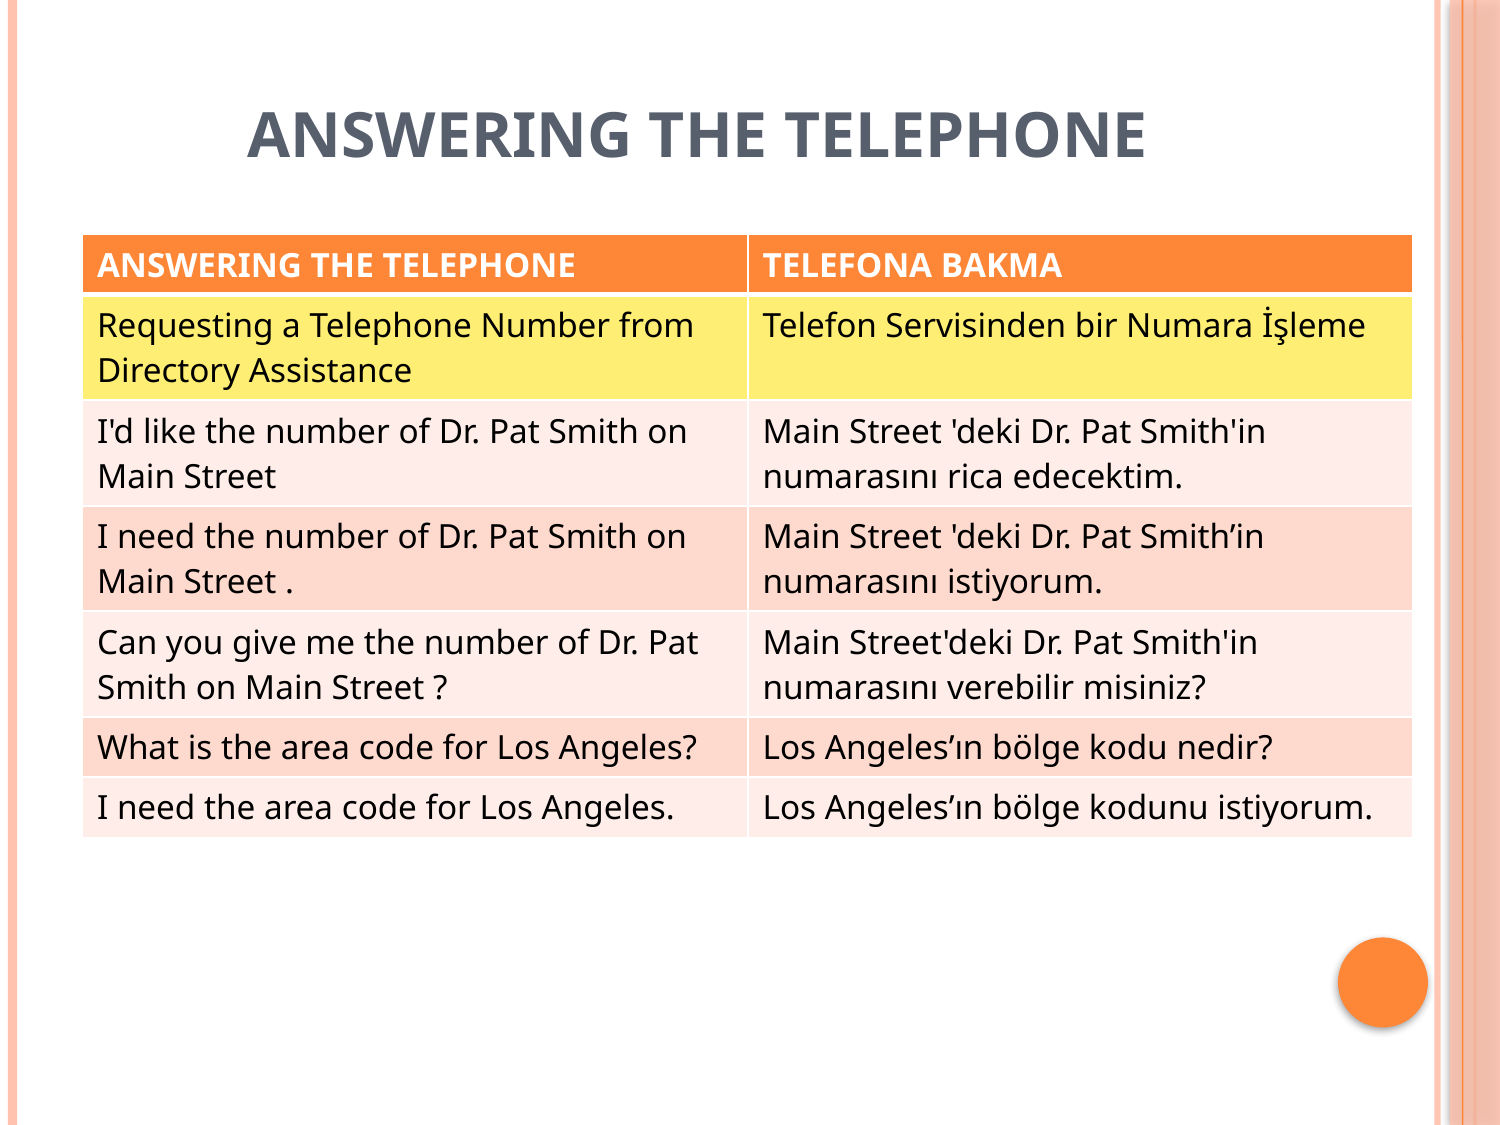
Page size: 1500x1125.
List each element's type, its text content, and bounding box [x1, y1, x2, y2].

table_cell I need the area code for Los Angeles. [83, 778, 747, 837]
table_cell Requesting a Telephone Number from Directory Assistance [83, 297, 747, 399]
table_cell Los Angeles’ın bölge kodunu istiyorum. [749, 778, 1412, 837]
table_header ANSWERING THE TELEPHONE [83, 235, 747, 292]
table_cell Los Angeles’ın bölge kodu nedir? [749, 718, 1412, 776]
title ANSWERING THE TELEPHONE [93, 70, 1319, 178]
table_header TELEFONA BAKMA [749, 235, 1412, 292]
table_cell What is the area code for Los Angeles? [83, 718, 747, 776]
table_cell Main Street 'deki Dr. Pat Smith'in numarasını rica edecektim. [749, 401, 1412, 505]
table_cell Telefon Servisinden bir Numara İşleme [749, 297, 1412, 399]
table_cell Main Street'deki Dr. Pat Smith'in numarasını verebilir misiniz? [749, 612, 1412, 716]
table_cell I'd like the number of Dr. Pat Smith on Main Street [83, 401, 747, 505]
table_cell I need the number of Dr. Pat Smith on Main Street . [83, 507, 747, 610]
table_cell Can you give me the number of Dr. Pat Smith on Main Street ? [83, 612, 747, 716]
table_cell Main Street 'deki Dr. Pat Smith’in numarasını istiyorum. [749, 507, 1412, 610]
